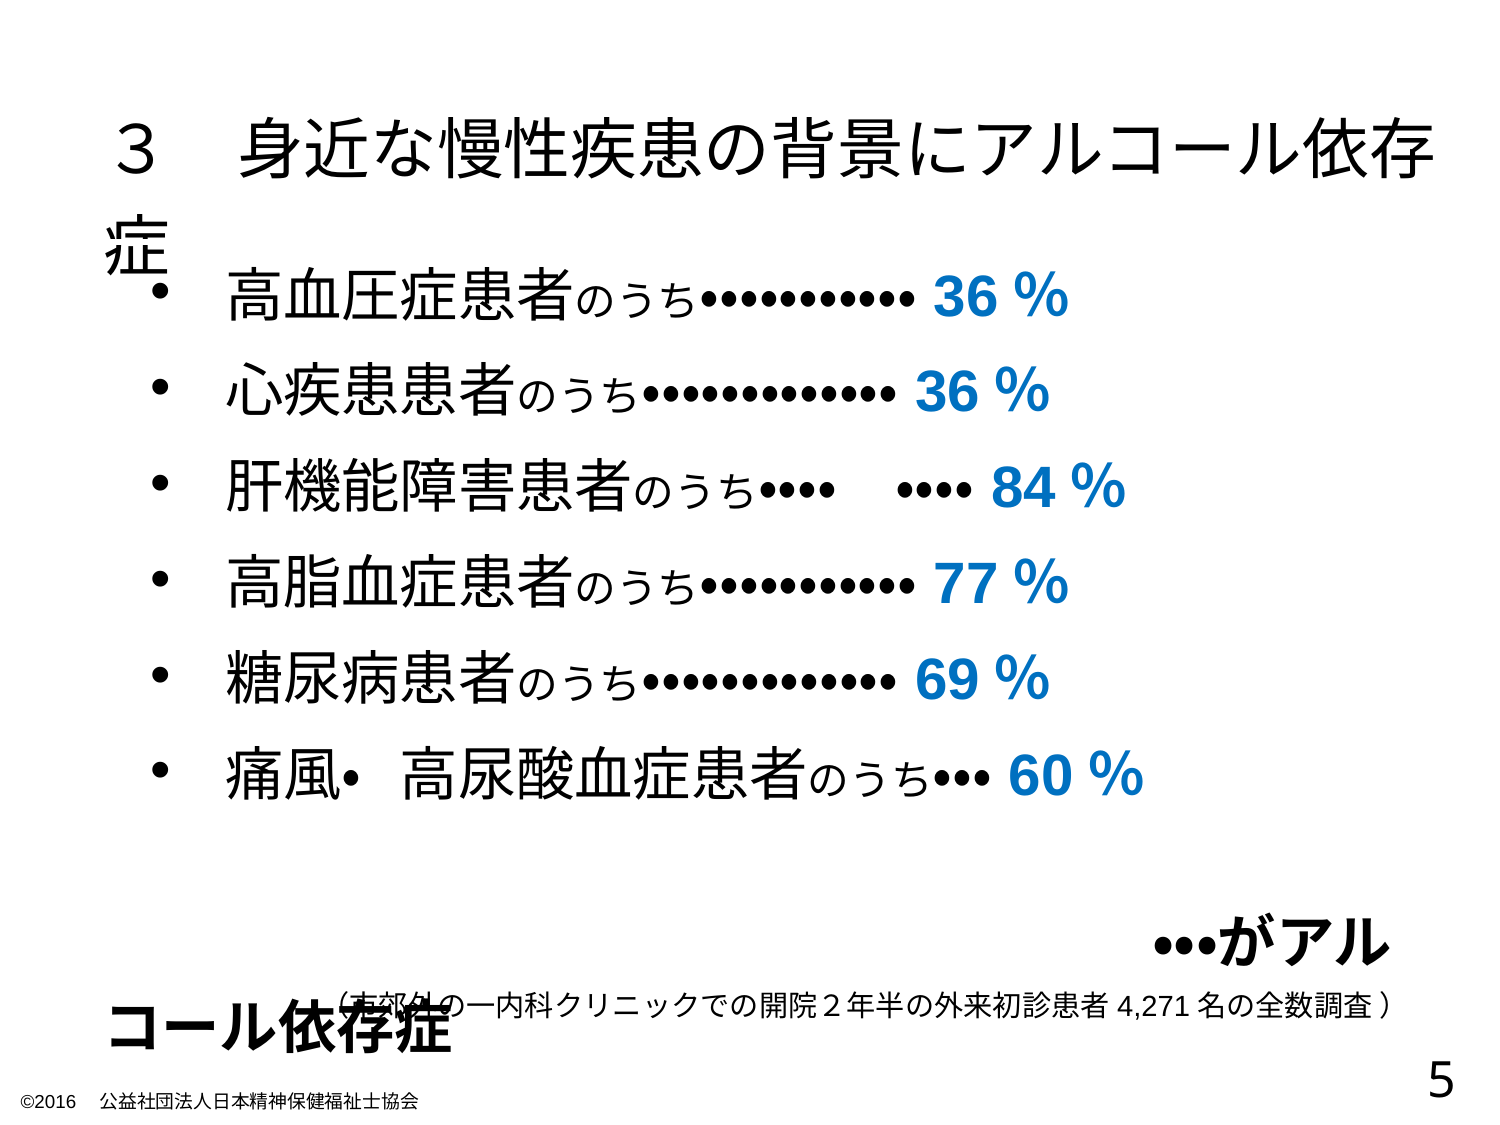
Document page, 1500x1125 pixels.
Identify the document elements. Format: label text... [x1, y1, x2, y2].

text_box （市郊外の一内科クリニックでの開院２年半の外来初診患者4,271名の全数調査 ） [218, 979, 1424, 1030]
table_header 高血圧症患者のうち・・・・・・・・・・・36％ 心疾患患者のうち・・・・・・・・・・・・・36％ 肝機能障害患者のうち・・・・ ・・・・84％ 高脂血症患者のうち・・・・・・・・・・・77％ 糖尿病患者のうち・・・・・・・・・・・・・69％ 痛風・高尿酸血症患者のうち・・・60％ ・・・がアルコール依存症 [89, 245, 1470, 1125]
table_header ３ 身近な慢性疾患の背景にアルコール依存症 [89, 89, 1470, 239]
text_box ©2016 公益社団法人日本精神保健福祉士協会 [5, 1082, 443, 1120]
